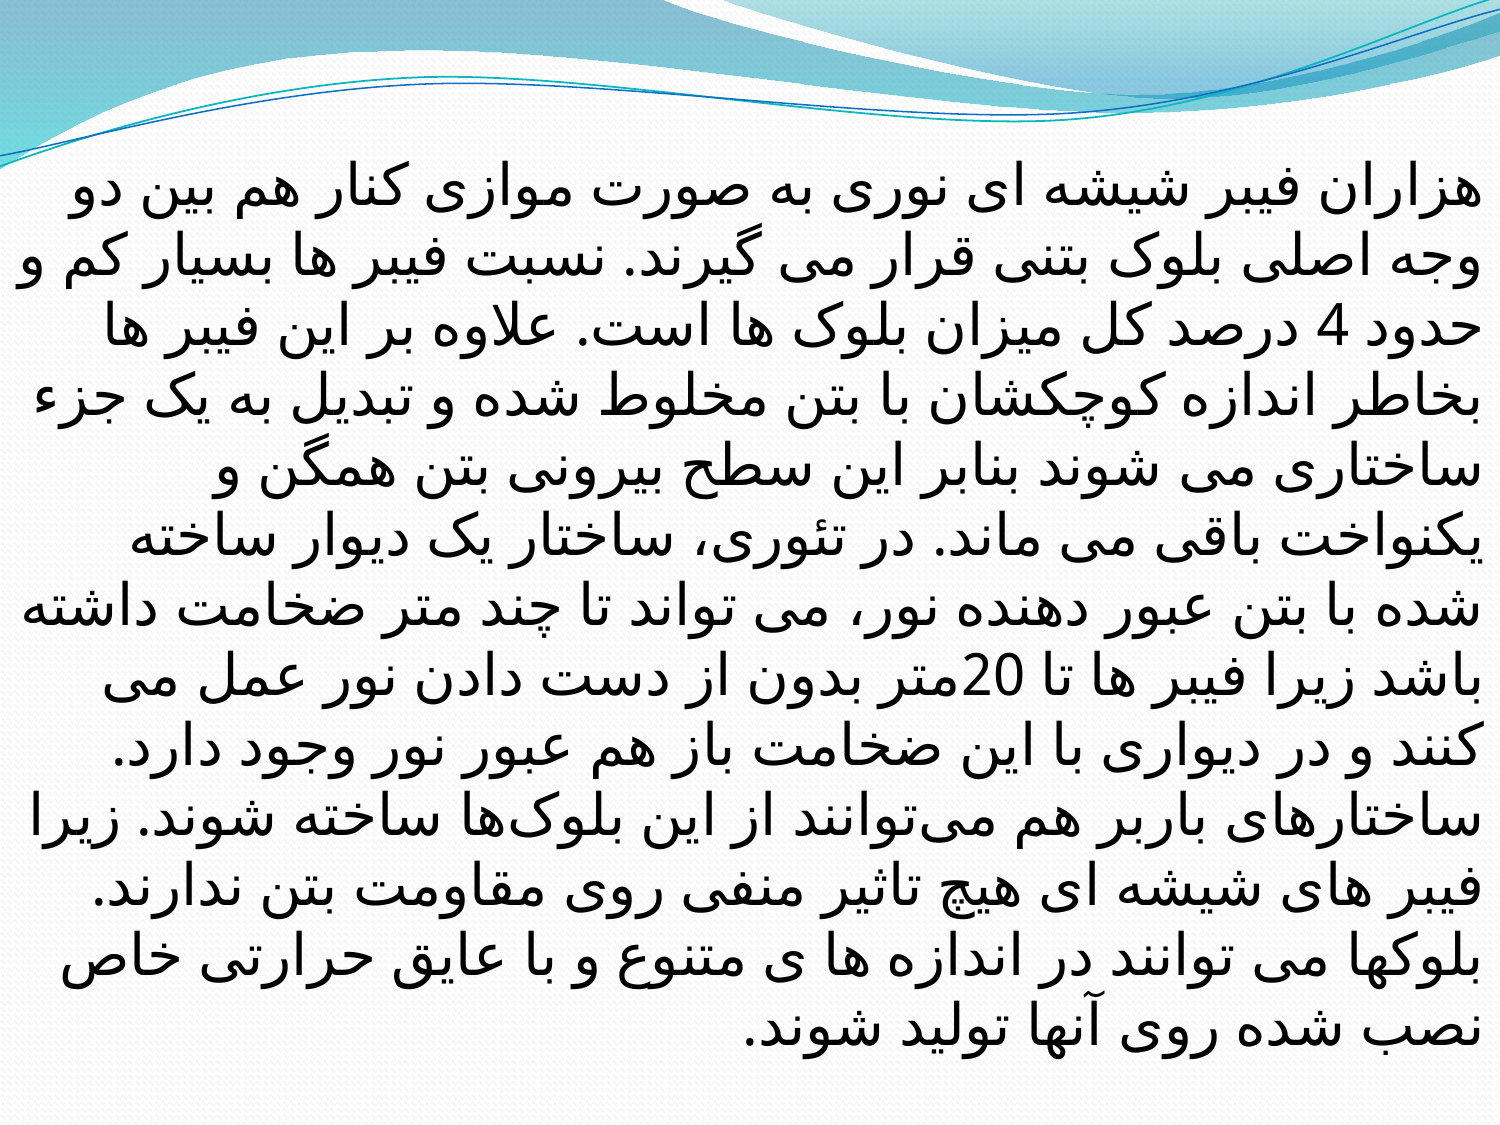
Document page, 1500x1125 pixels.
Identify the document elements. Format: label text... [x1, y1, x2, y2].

text_box هزاران فیبر شیشه ای نوری به صورت موازی کنار هم بین دو وجه اصلی بلوک بتنی قرار می گیرند. نسبت فیبر ها بسیار کم و حدود 4 درصد کل میزان بلوک ها است. علاوه بر این فیبر ها بخاطر اندازه کوچکشان با بتن مخلوط شده و تبدیل به یک جزء ساختاری می شوند بنابر این سطح بیرونی بتن همگن و یکنواخت باقی می ماند. در تئوری، ساختار یک دیوار ساخته شده با بتن عبور دهنده نور، می تواند تا چند متر ضخامت داشته باشد زیرا فیبر ها تا 20متر بدون از دست دادن نور عمل می کنند و در دیواری با این ضخامت باز هم عبور نور وجود دارد. ساختارهای باربر هم می‌توانند از این بلوک‌ها ساخته شوند. زیرا فیبر های شیشه ای هیچ تاثیر منفی روی مقاومت بتن ندارند. بلوکها می توانند در اندازه ها ی متنوع و با عایق حرارتی خاص نصب شده روی آنها تولید شوند. [0, 0, 1500, 1125]
